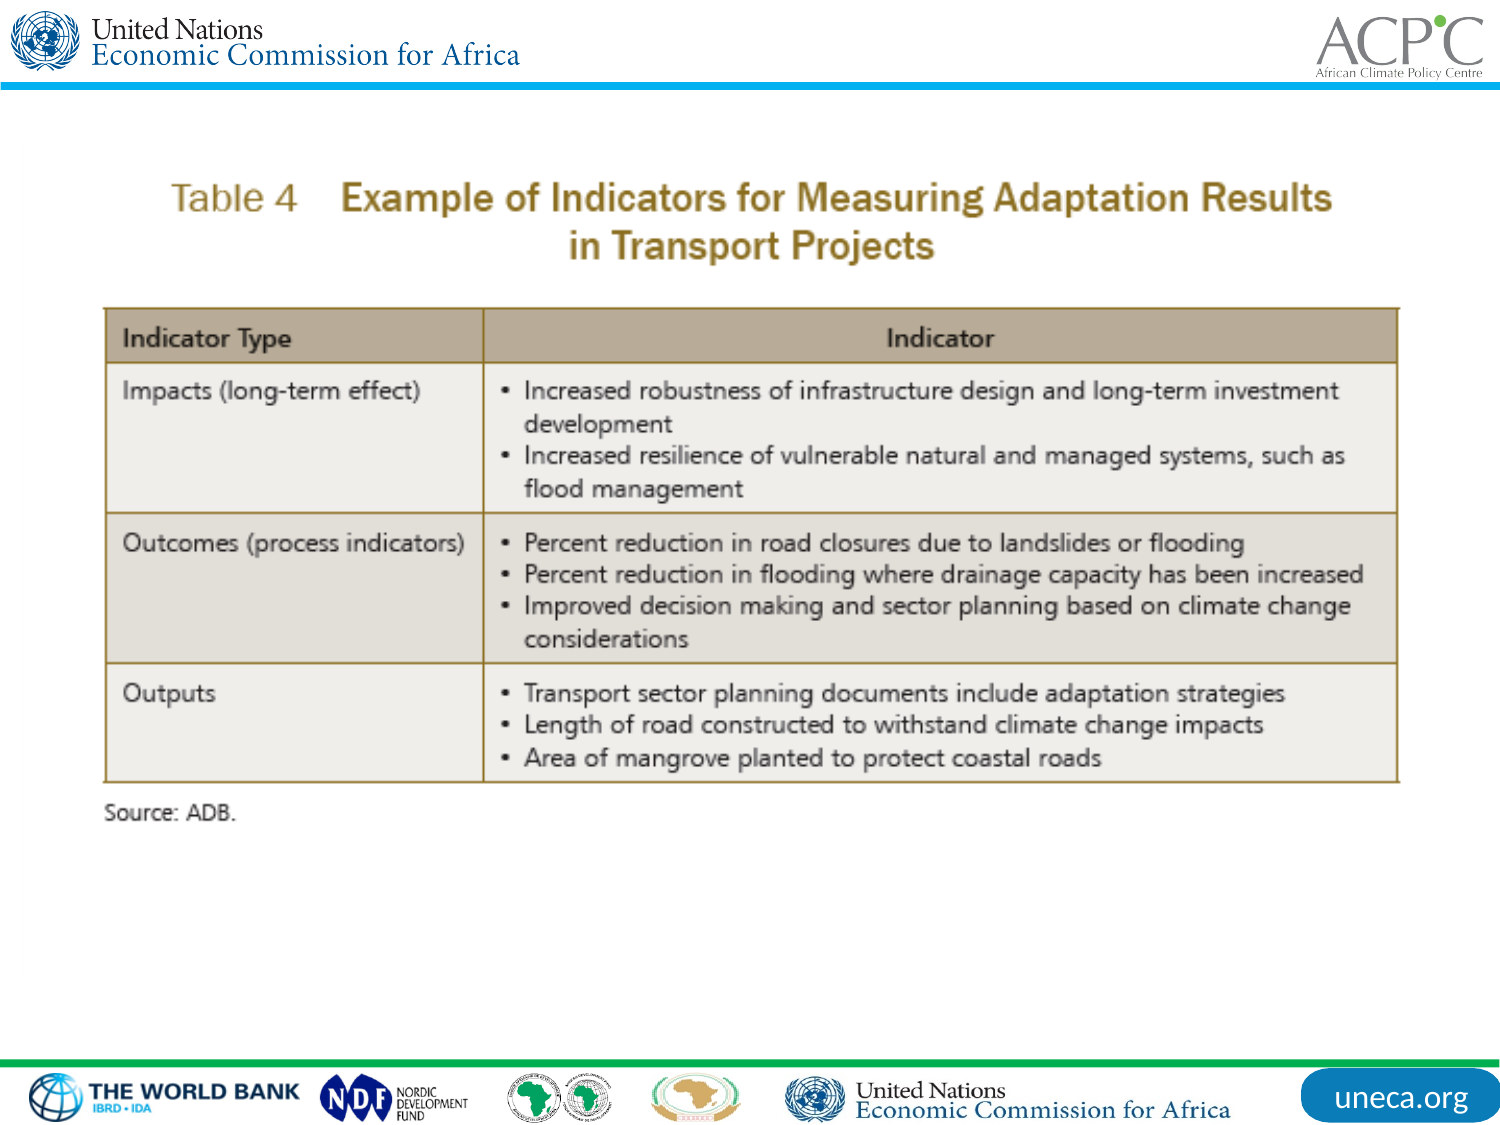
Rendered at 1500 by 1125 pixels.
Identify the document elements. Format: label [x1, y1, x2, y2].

picture [29, 1073, 300, 1122]
picture [319, 1073, 468, 1122]
picture [651, 1072, 741, 1122]
picture [1312, 11, 1489, 81]
picture [22, 143, 1478, 982]
picture [780, 1074, 1235, 1124]
picture [505, 1071, 614, 1124]
picture [11, 11, 520, 71]
